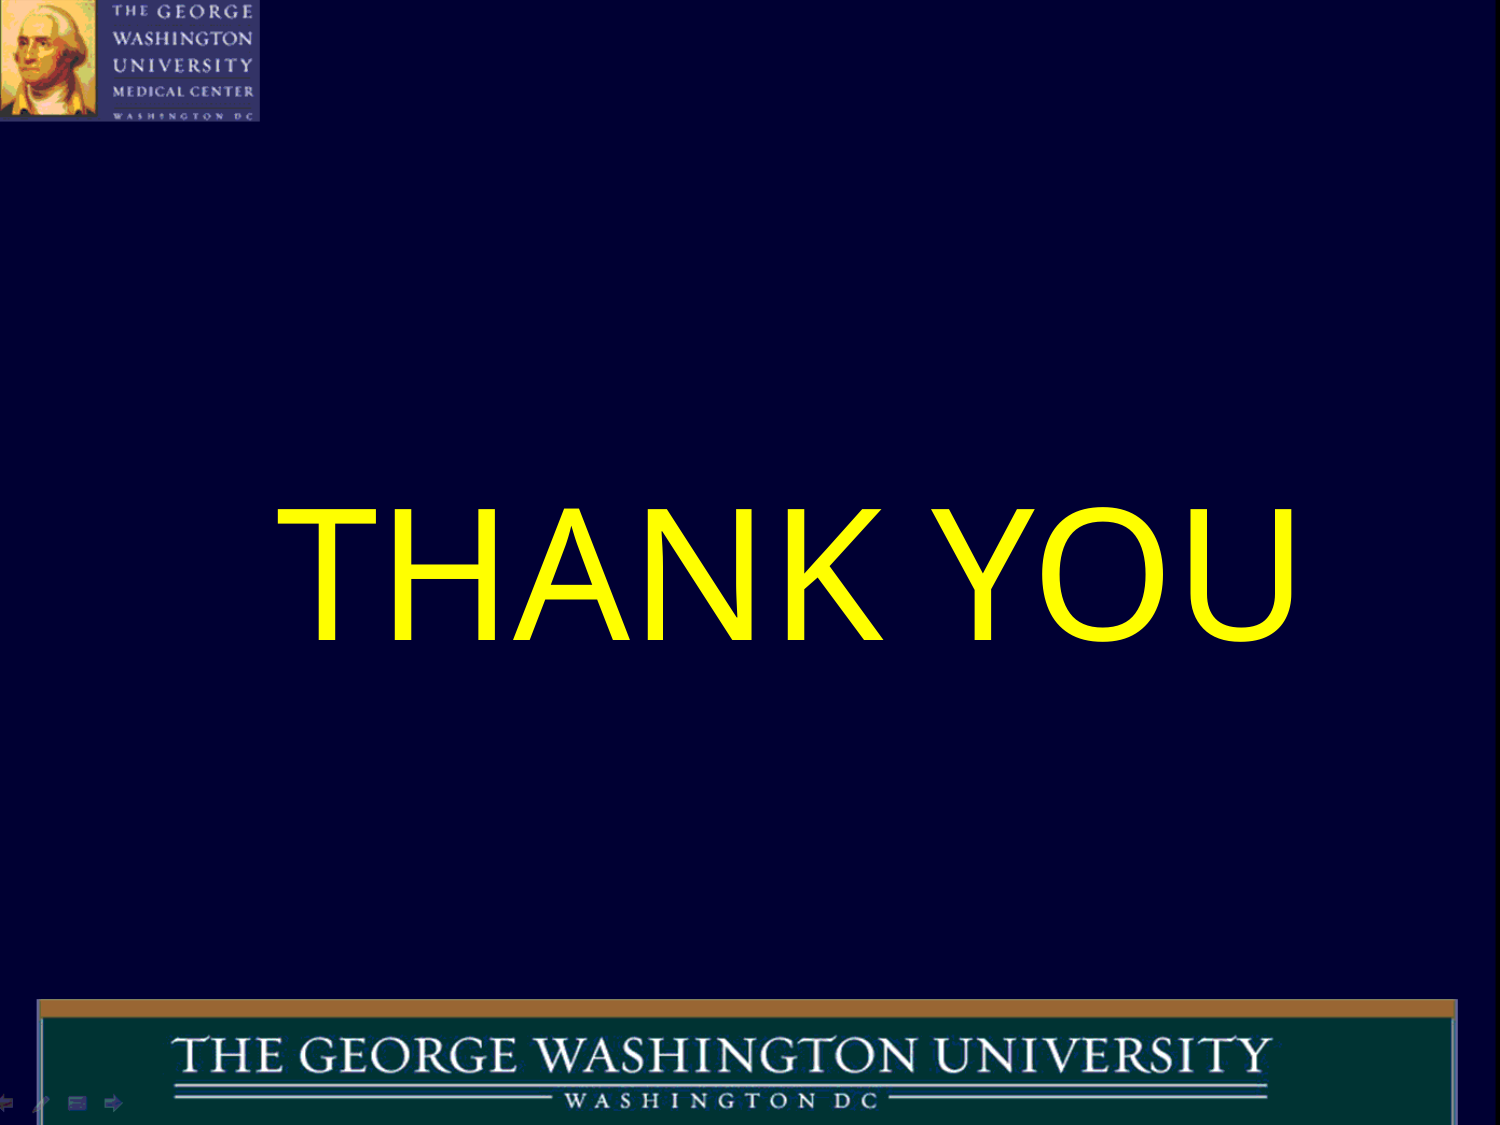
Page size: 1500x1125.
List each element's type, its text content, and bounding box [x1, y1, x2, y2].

list THANK YOU [249, 450, 1500, 1125]
picture [0, 0, 1500, 1125]
